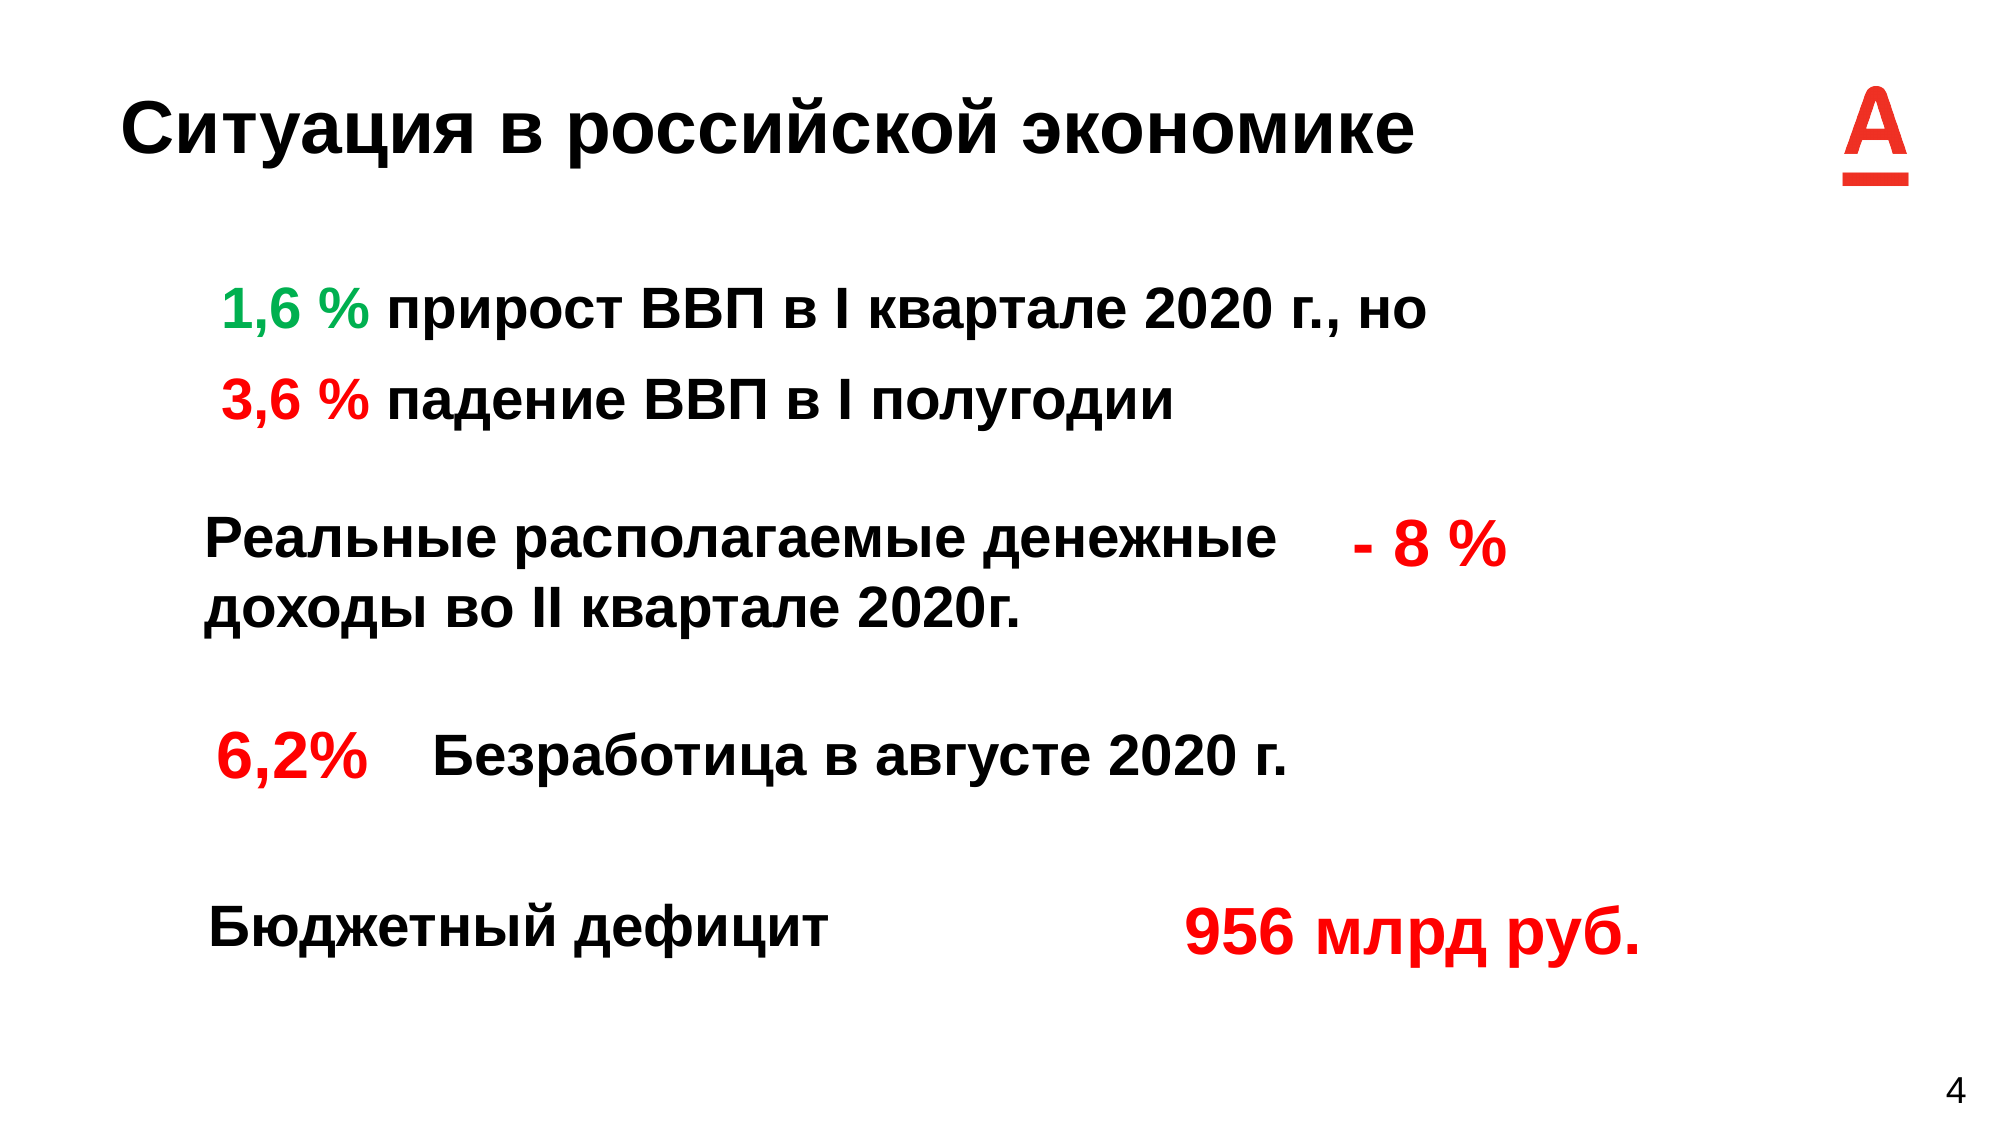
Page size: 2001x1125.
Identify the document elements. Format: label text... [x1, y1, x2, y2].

list 1,6 % прирост ВВП в I квартале 2020 г., но 3,6 % падение ВВП в I полугодии [204, 270, 1720, 433]
list Безработица в августе 2020 г. [740, 716, 1614, 788]
text_box - 8 % [1352, 499, 1876, 580]
title Ситуация в российской экономике [120, 88, 1783, 253]
text_box 6,2% [216, 711, 740, 792]
text_box 4 [1931, 1058, 2000, 1119]
text_box Бюджетный дефицит [209, 888, 1179, 959]
picture [1789, 52, 1962, 224]
list Реальные располагаемые денежные доходы во II квартале 2020г. [204, 499, 1297, 712]
text_box 956 млрд руб. [1184, 888, 1931, 969]
